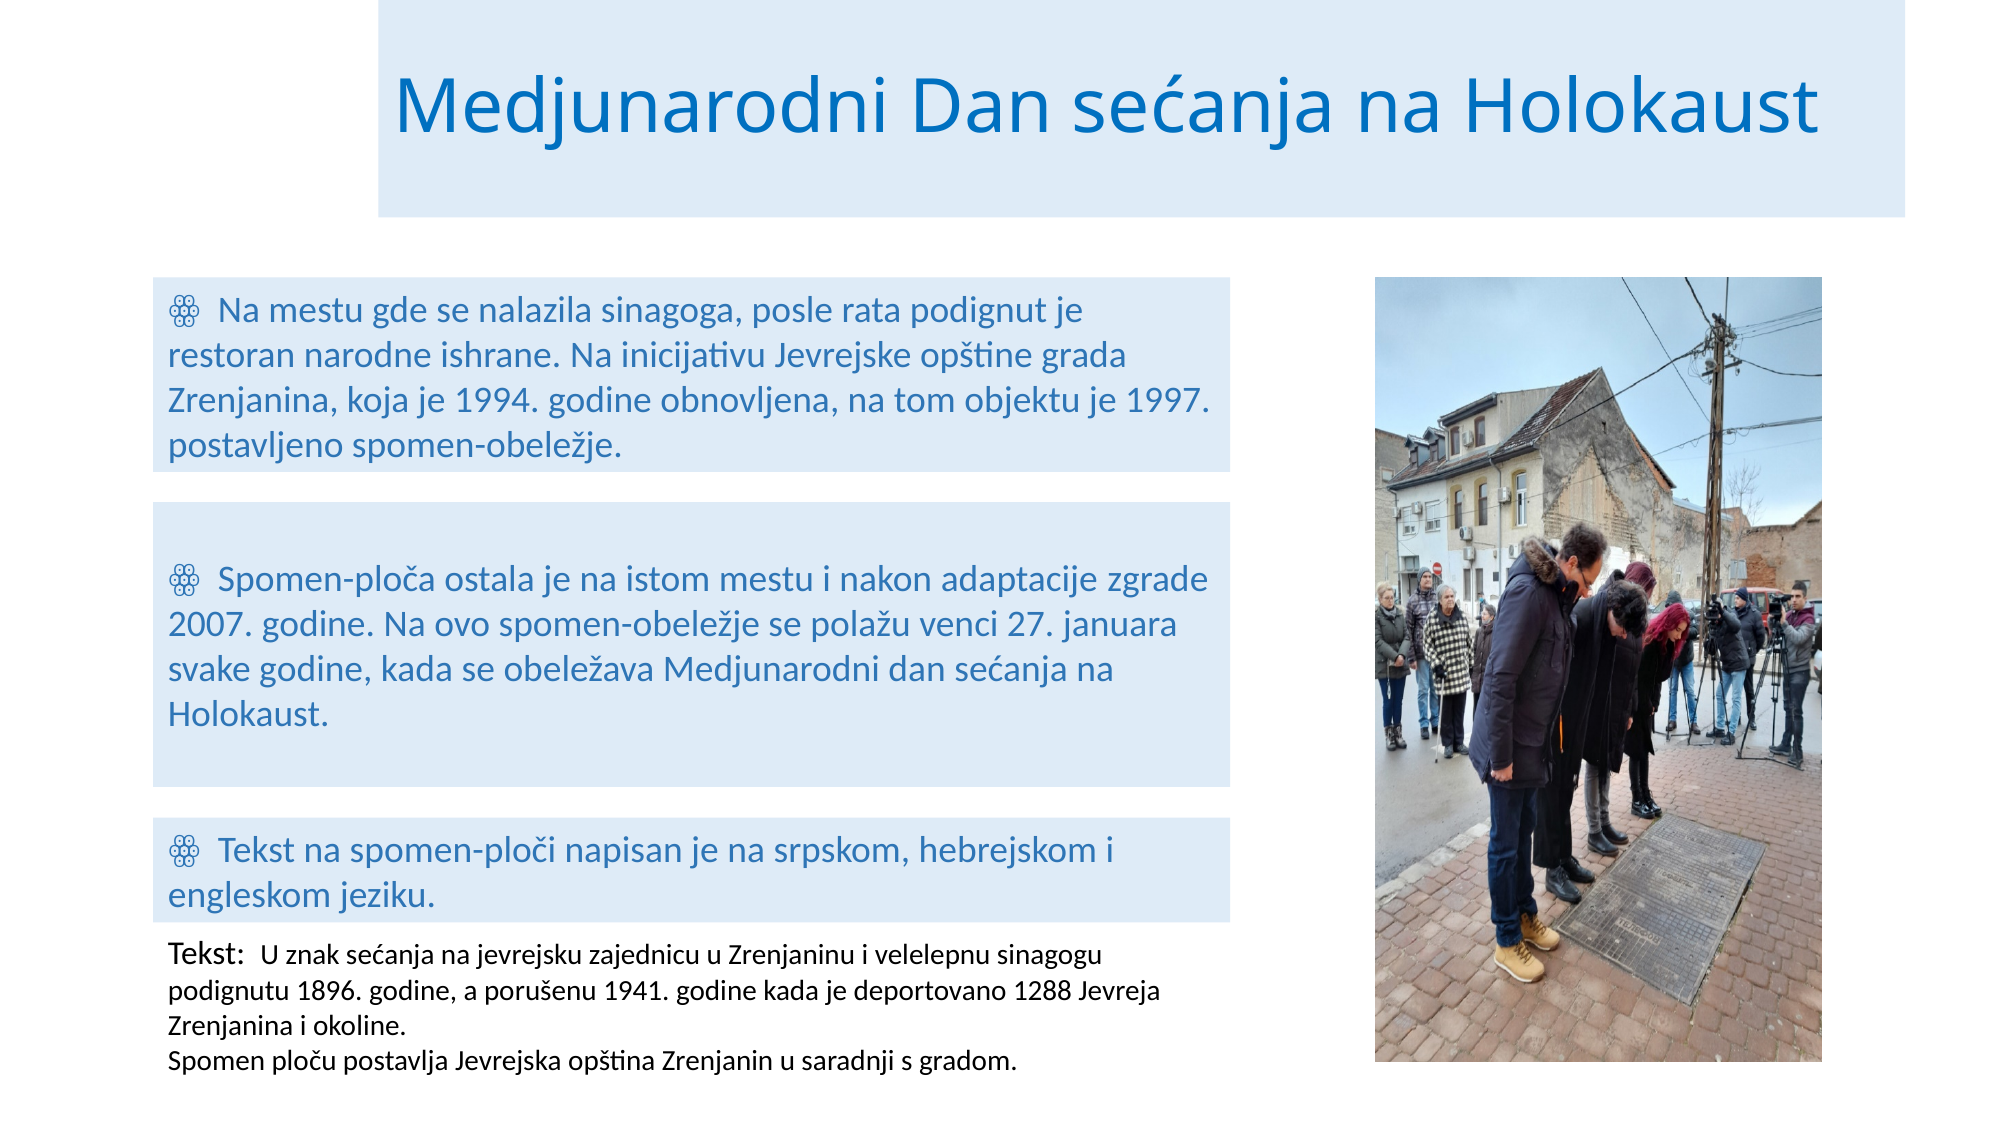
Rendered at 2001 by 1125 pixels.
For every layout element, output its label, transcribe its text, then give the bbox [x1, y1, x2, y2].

picture [1375, 277, 1822, 1062]
text_box ꙮ Na mestu gde se nalazila sinagoga, posle rata podignut je restoran narodne ishrane. Na inicijativu Jevrejske opštine grada Zrenjanina, koja je 1994. godine obnovljena, na tom objektu je 1997. postavljeno spomen-obeležje. [153, 277, 1231, 472]
title Medjunarodni Dan sećanja na Holokaust [378, 0, 1906, 218]
text_box ꙮ Spomen-ploča ostala je na istom mestu i nakon adaptacije zgrade 2007. godine. Na ovo spomen-obeležje se polažu venci 27. januara svake godine, kada se obeležava Medjunarodni dan sećanja na Holokaust. [153, 502, 1231, 787]
text_box Tekst: U znak sećanja na jevrejsku zajednicu u Zrenjaninu i velelepnu sinagogu podignutu 1896. godine, a porušenu 1941. godine kada je deportovano 1288 Jevreja Zrenjanina i okoline. Spomen ploču postavlja Jevrejska opština Zrenjanin u saradnji s gradom. [153, 923, 1231, 1084]
text_box ꙮ Tekst na spomen-ploči napisan je na srpskom, hebrejskom i engleskom jeziku. [153, 817, 1231, 923]
